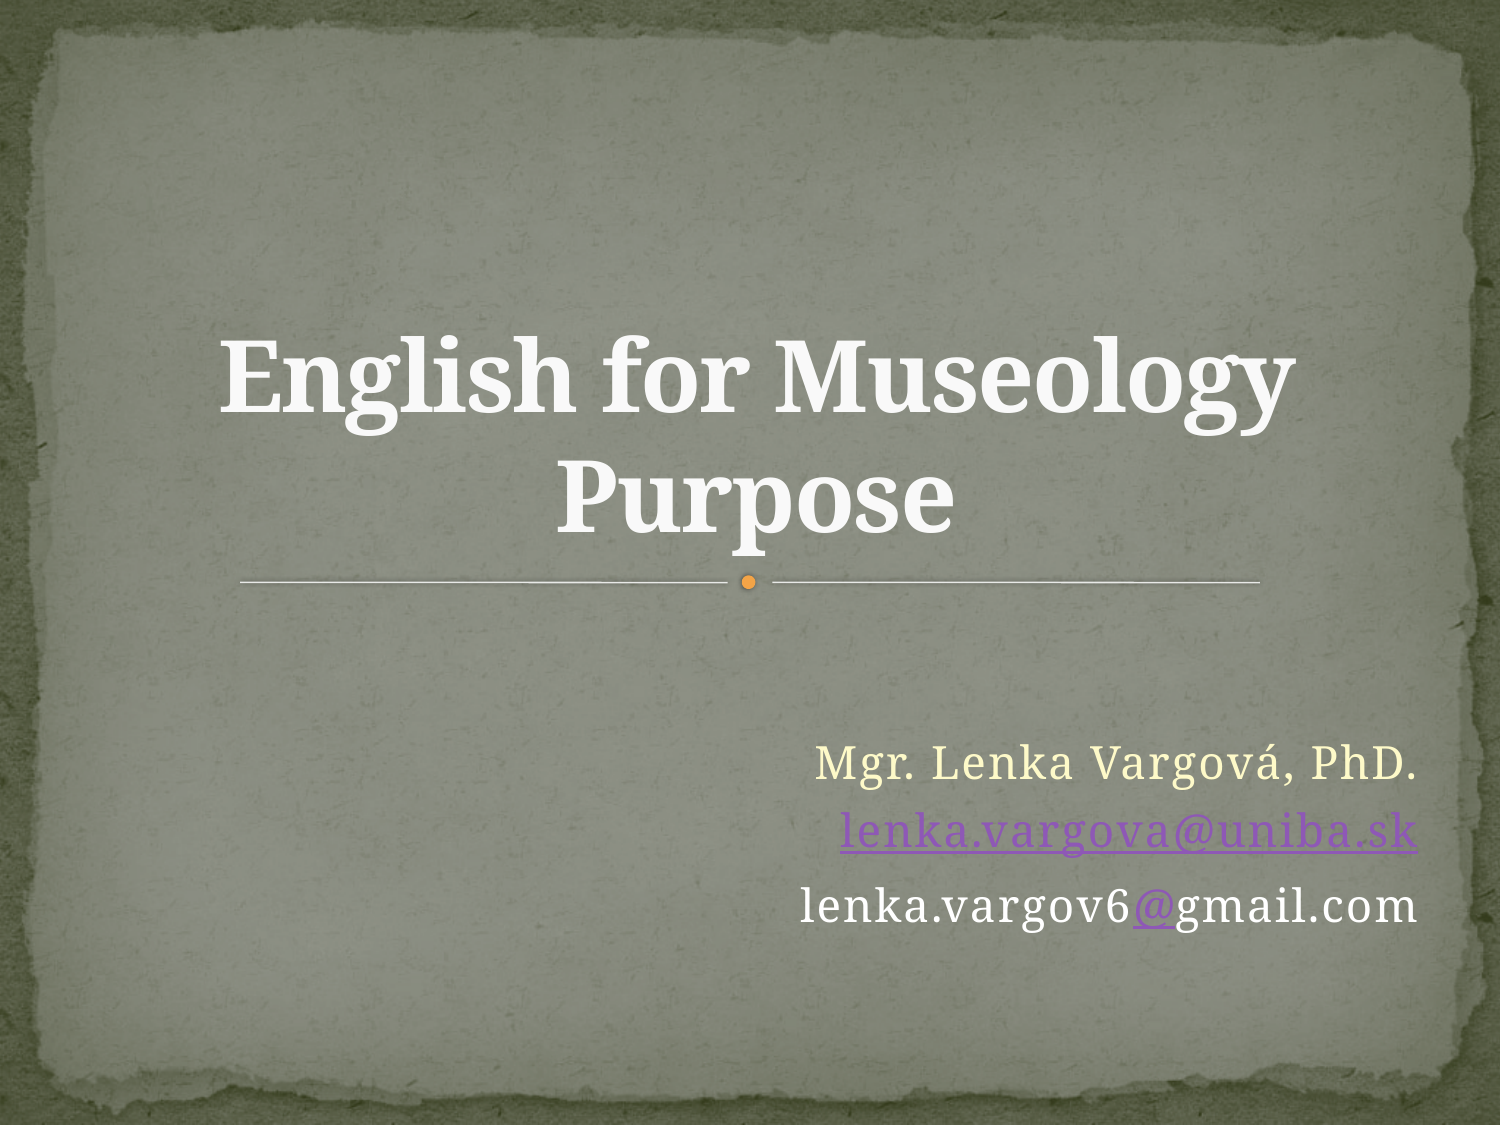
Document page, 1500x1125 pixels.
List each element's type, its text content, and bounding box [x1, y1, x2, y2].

subtitle Mgr. Lenka Vargová, PhD. lenka.vargova@uniba.sk lenka.vargov6@gmail.com [70, 726, 1433, 914]
title English for Museology Purpose [74, 235, 1438, 561]
